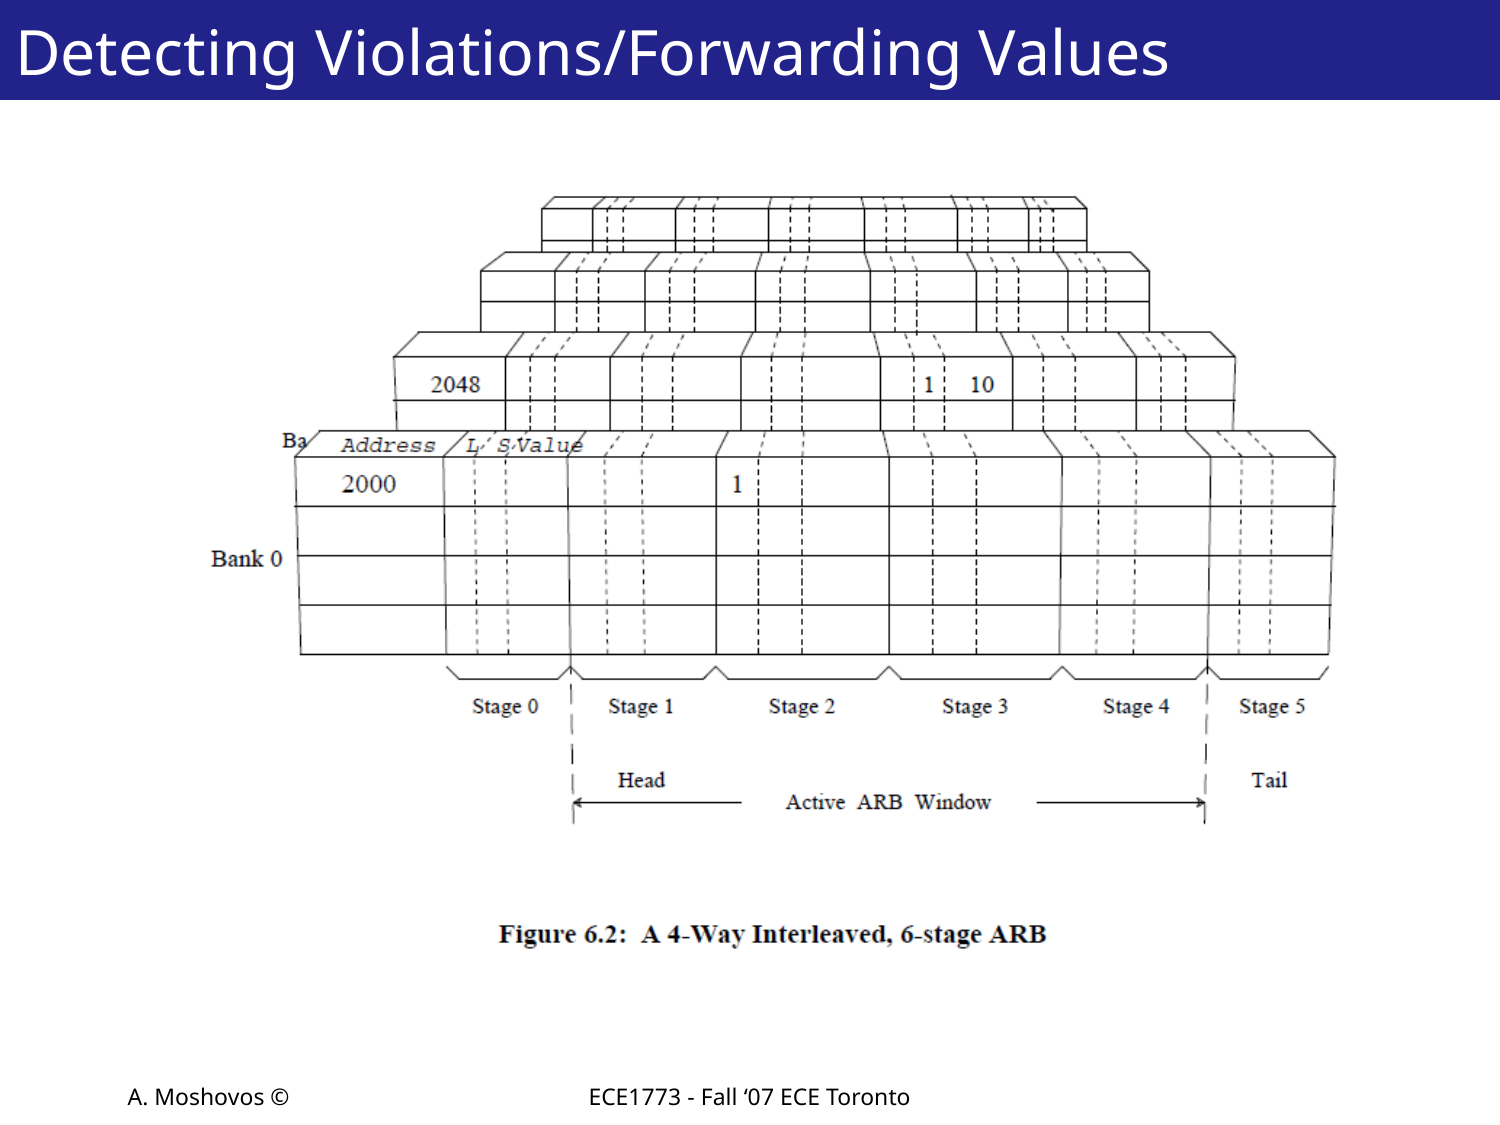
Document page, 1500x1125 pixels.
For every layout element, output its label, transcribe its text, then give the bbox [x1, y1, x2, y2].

footer ECE1773 - Fall ‘07 ECE Toronto [487, 1074, 1013, 1125]
picture [162, 137, 1376, 1015]
title Detecting Violations/Forwarding Values [0, 0, 1500, 101]
slide_number A. Moshovos © [112, 1074, 426, 1125]
